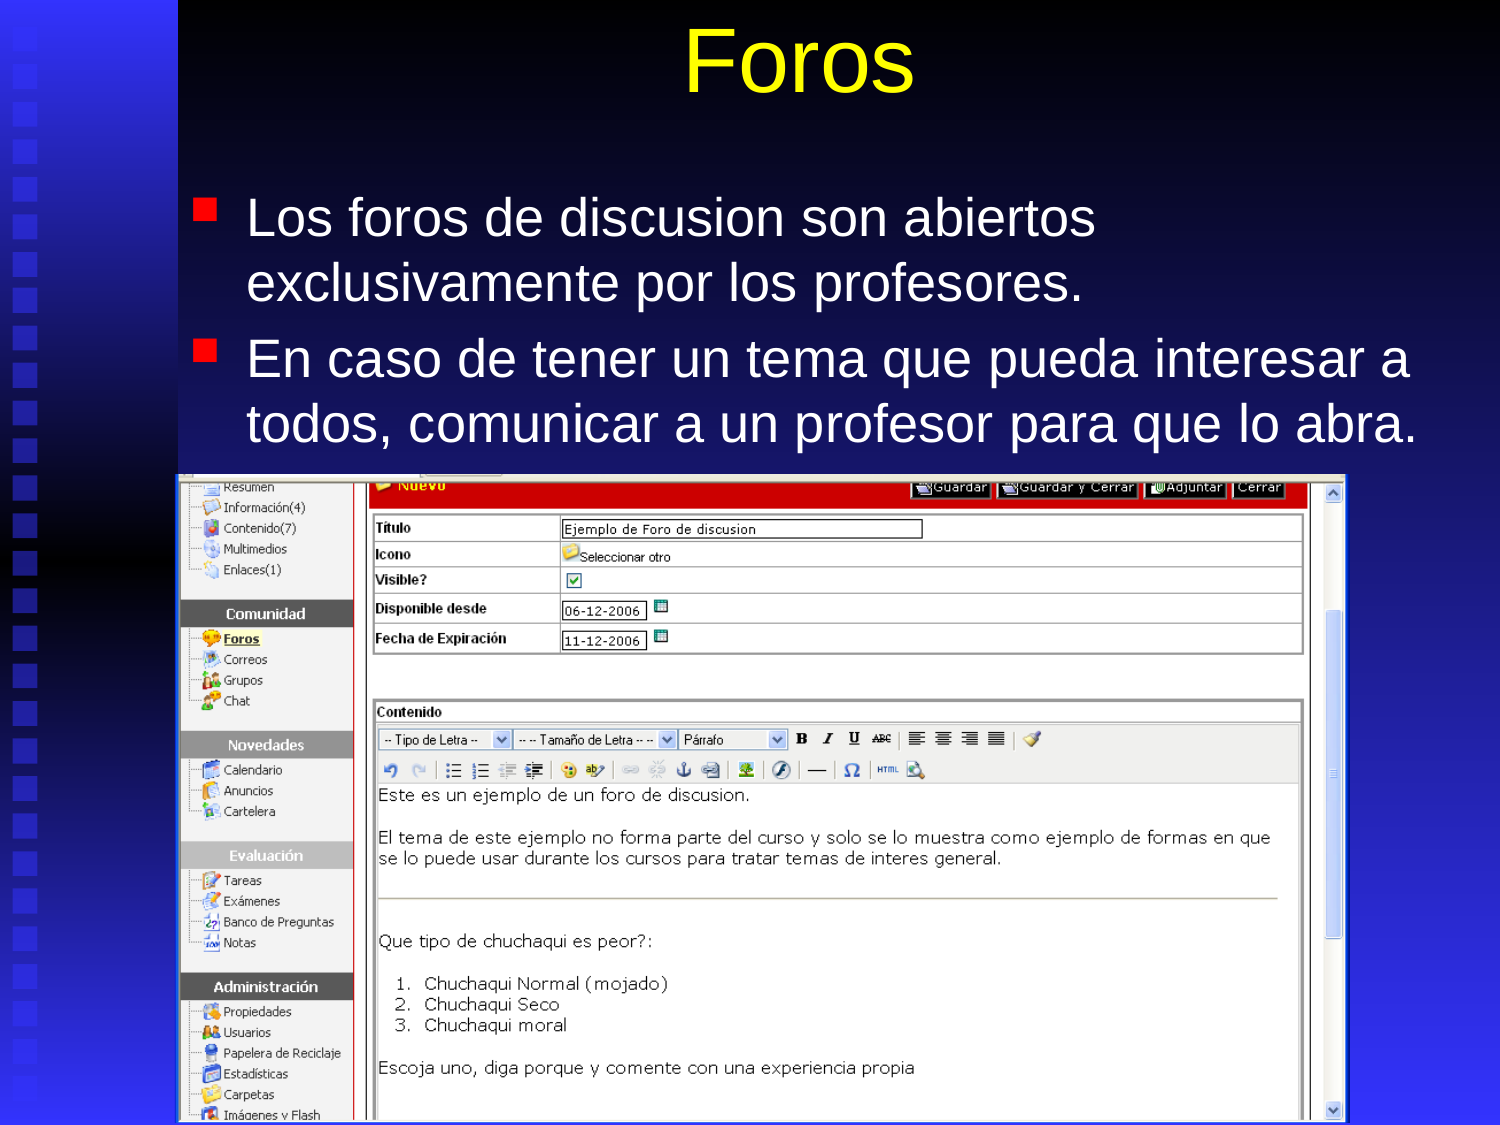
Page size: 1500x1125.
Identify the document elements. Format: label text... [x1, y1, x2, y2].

list Los foros de discusion son abiertos exclusivamente por los profesores. En caso de tener un tema que pueda interesar a todos, comunicar a un profesor para que lo abra. [174, 174, 1451, 1101]
title Foros [162, 0, 1438, 151]
picture [174, 474, 1351, 1123]
